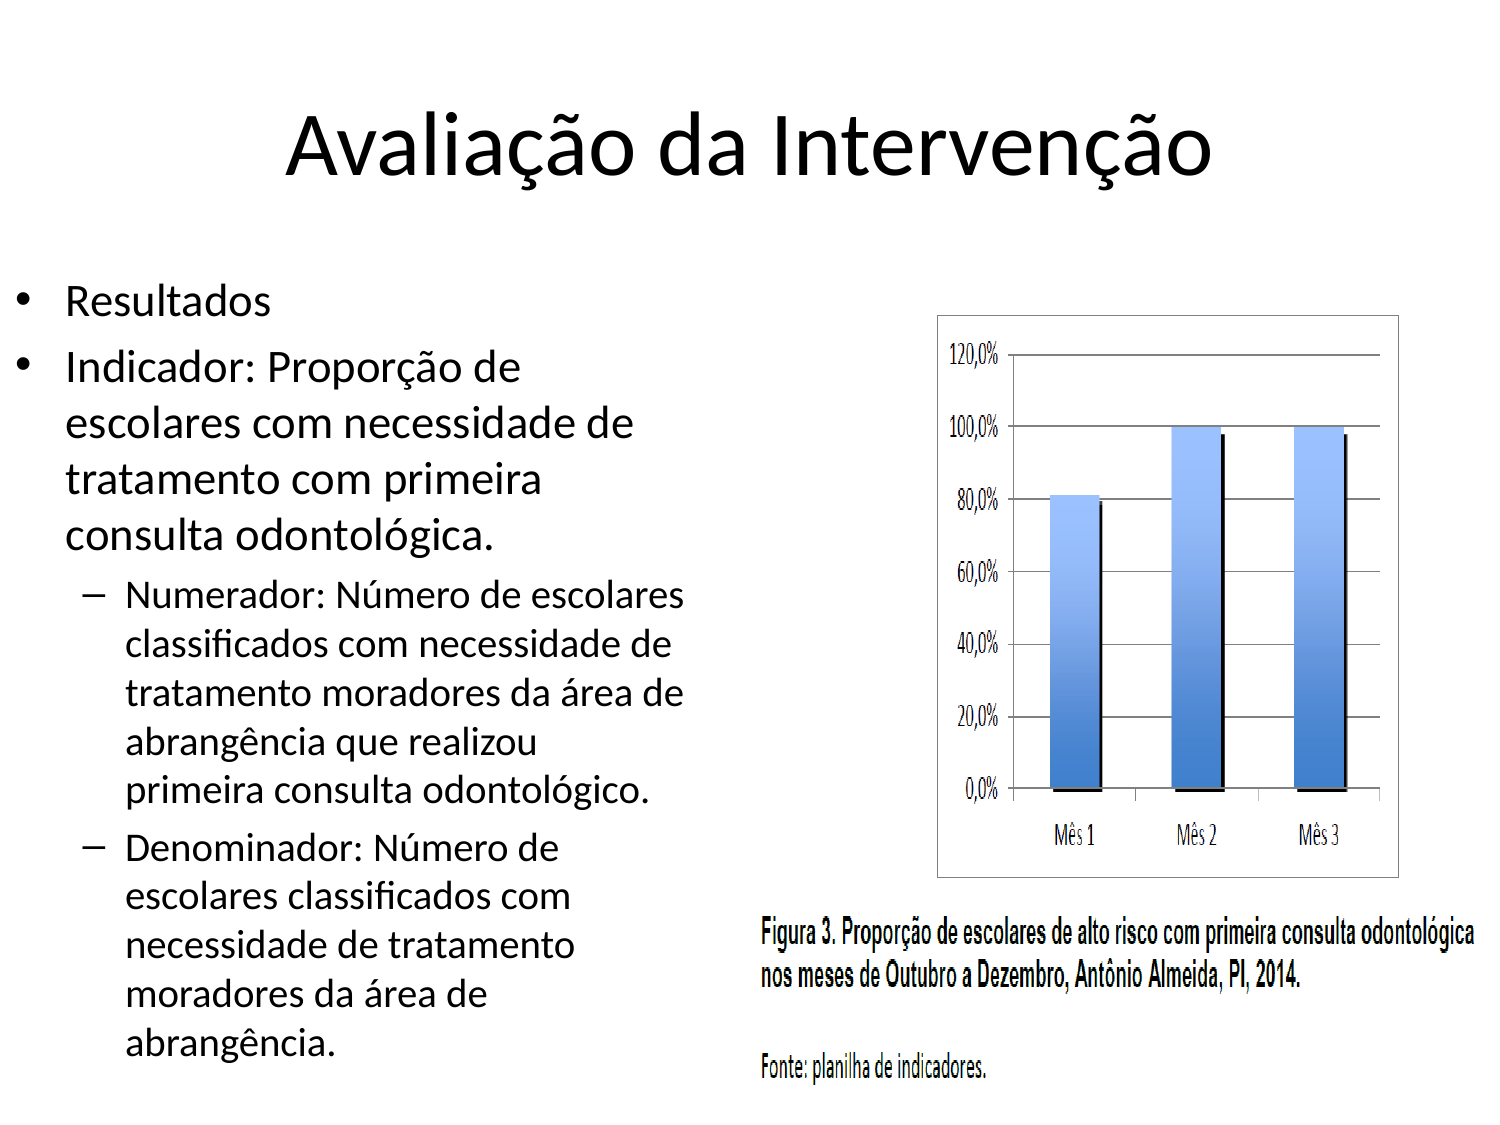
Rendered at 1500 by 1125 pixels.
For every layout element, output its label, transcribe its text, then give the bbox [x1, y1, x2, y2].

list Resultados Indicador: Proporção de escolares com necessidade de tratamento com primeira consulta odontológica. Numerador: Número de escolares classificados com necessidade de tratamento moradores da área de abrangência que realizou primeira consulta odontológico. Denominador: Número de escolares classificados com necessidade de tratamento moradores da área de abrangência. [0, 262, 703, 1106]
picture [726, 292, 1500, 1125]
title Avaliação da Intervenção [75, 45, 1425, 233]
